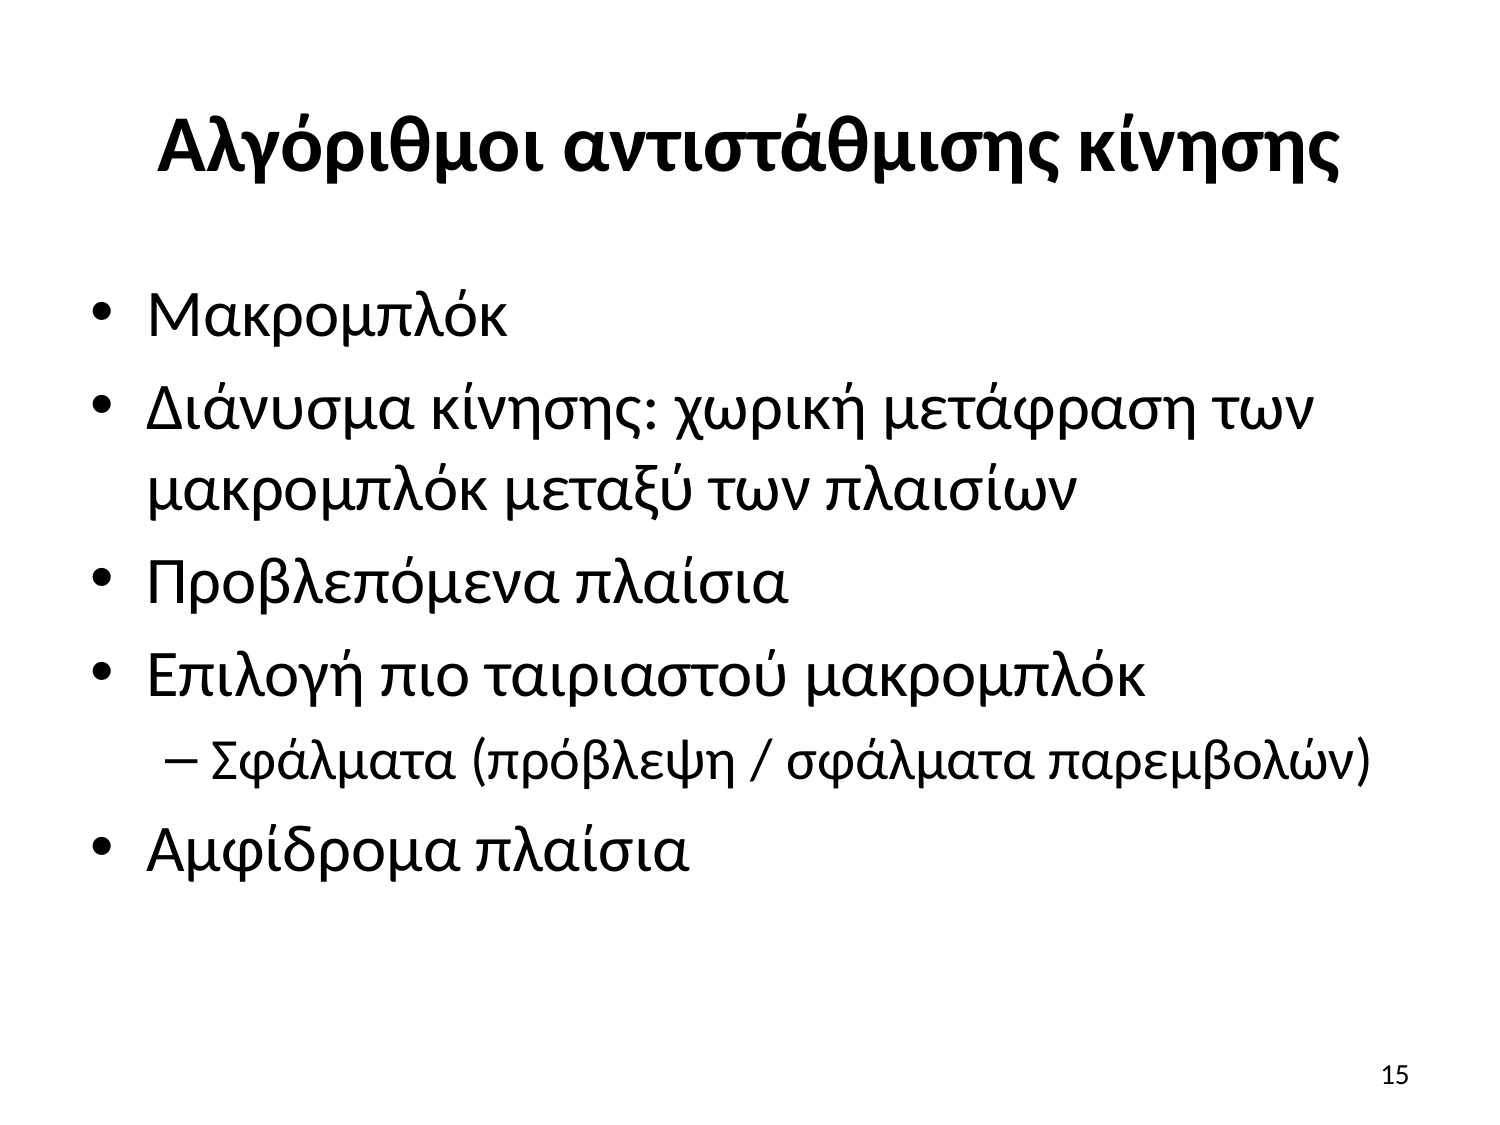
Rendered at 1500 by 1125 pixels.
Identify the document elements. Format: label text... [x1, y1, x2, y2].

title Αλγόριθμοι αντιστάθμισης κίνησης [75, 45, 1425, 233]
list Μακρομπλόκ Διάνυσμα κίνησης: χωρική μετάφραση των μακρομπλόκ μεταξύ των πλαισίων Προβλεπόμενα πλαίσια Επιλογή πιο ταιριαστού μακρομπλόκ Σφάλματα (πρόβλεψη / σφάλματα παρεμβολών) Αμφίδρομα πλαίσια [75, 262, 1425, 1005]
slide_number 15 [1074, 1042, 1425, 1103]
